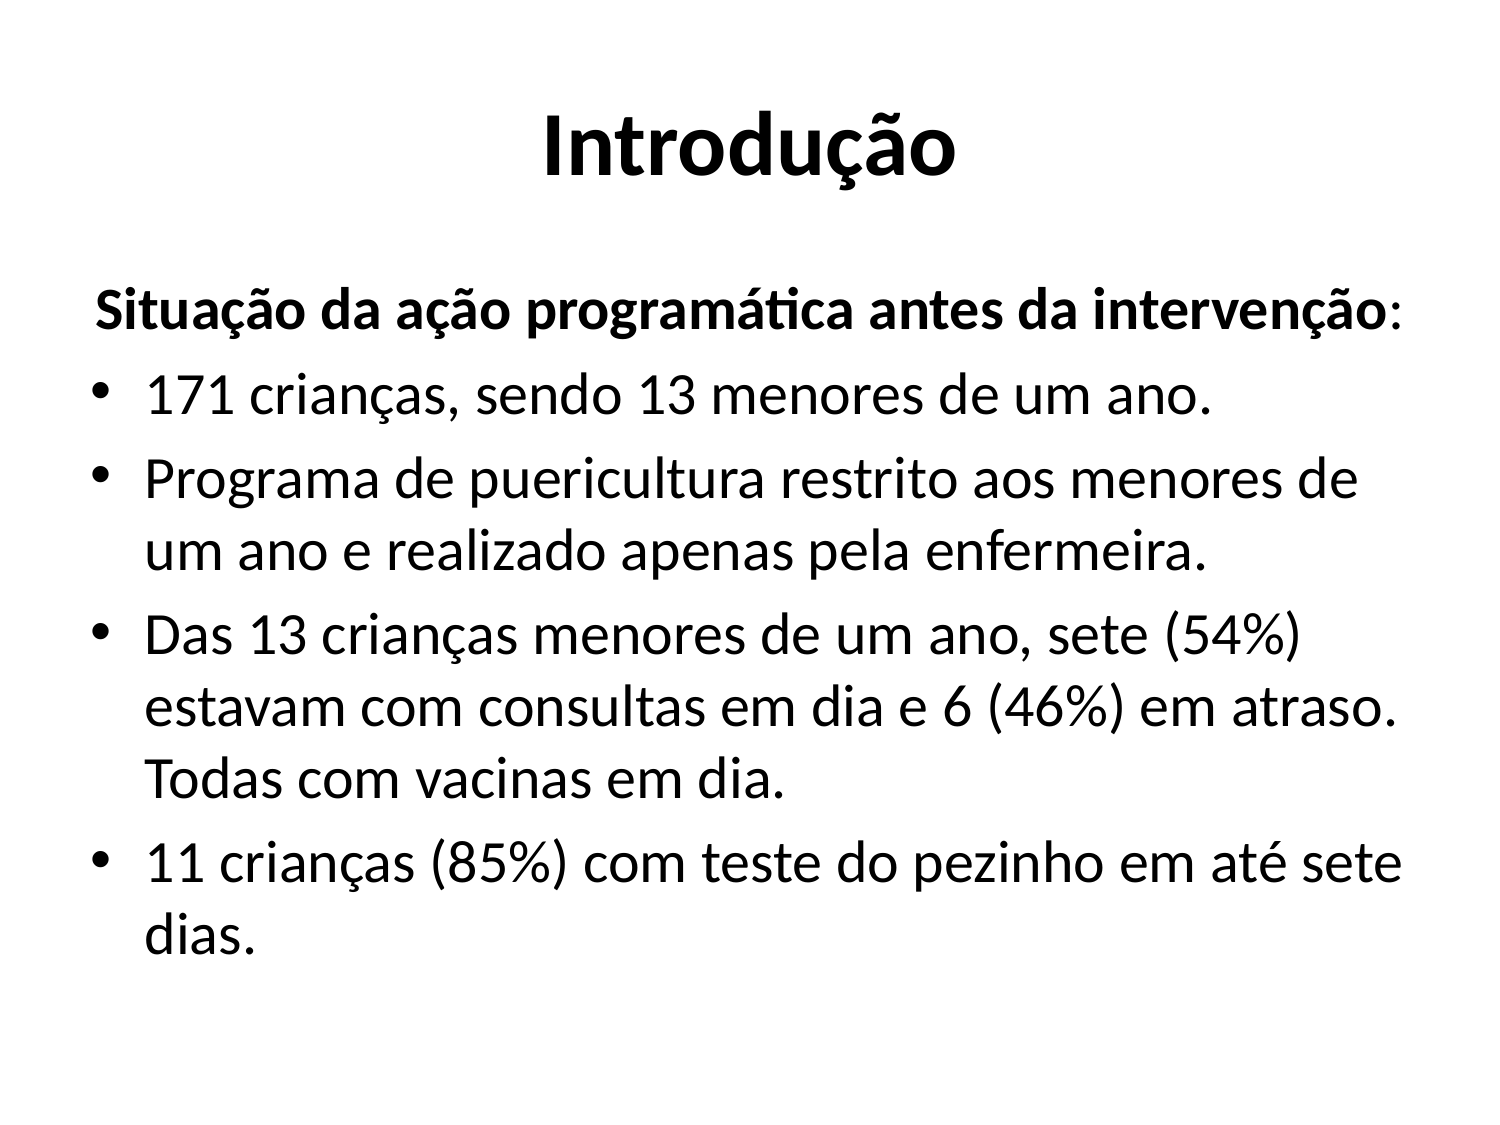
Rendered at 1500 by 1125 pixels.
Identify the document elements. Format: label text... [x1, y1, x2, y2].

list Situação da ação programática antes da intervenção: 171 crianças, sendo 13 menores de um ano. Programa de puericultura restrito aos menores de um ano e realizado apenas pela enfermeira. Das 13 crianças menores de um ano, sete (54%) estavam com consultas em dia e 6 (46%) em atraso. Todas com vacinas em dia. 11 crianças (85%) com teste do pezinho em até sete dias. [75, 262, 1425, 1005]
title Introdução [75, 45, 1425, 233]
